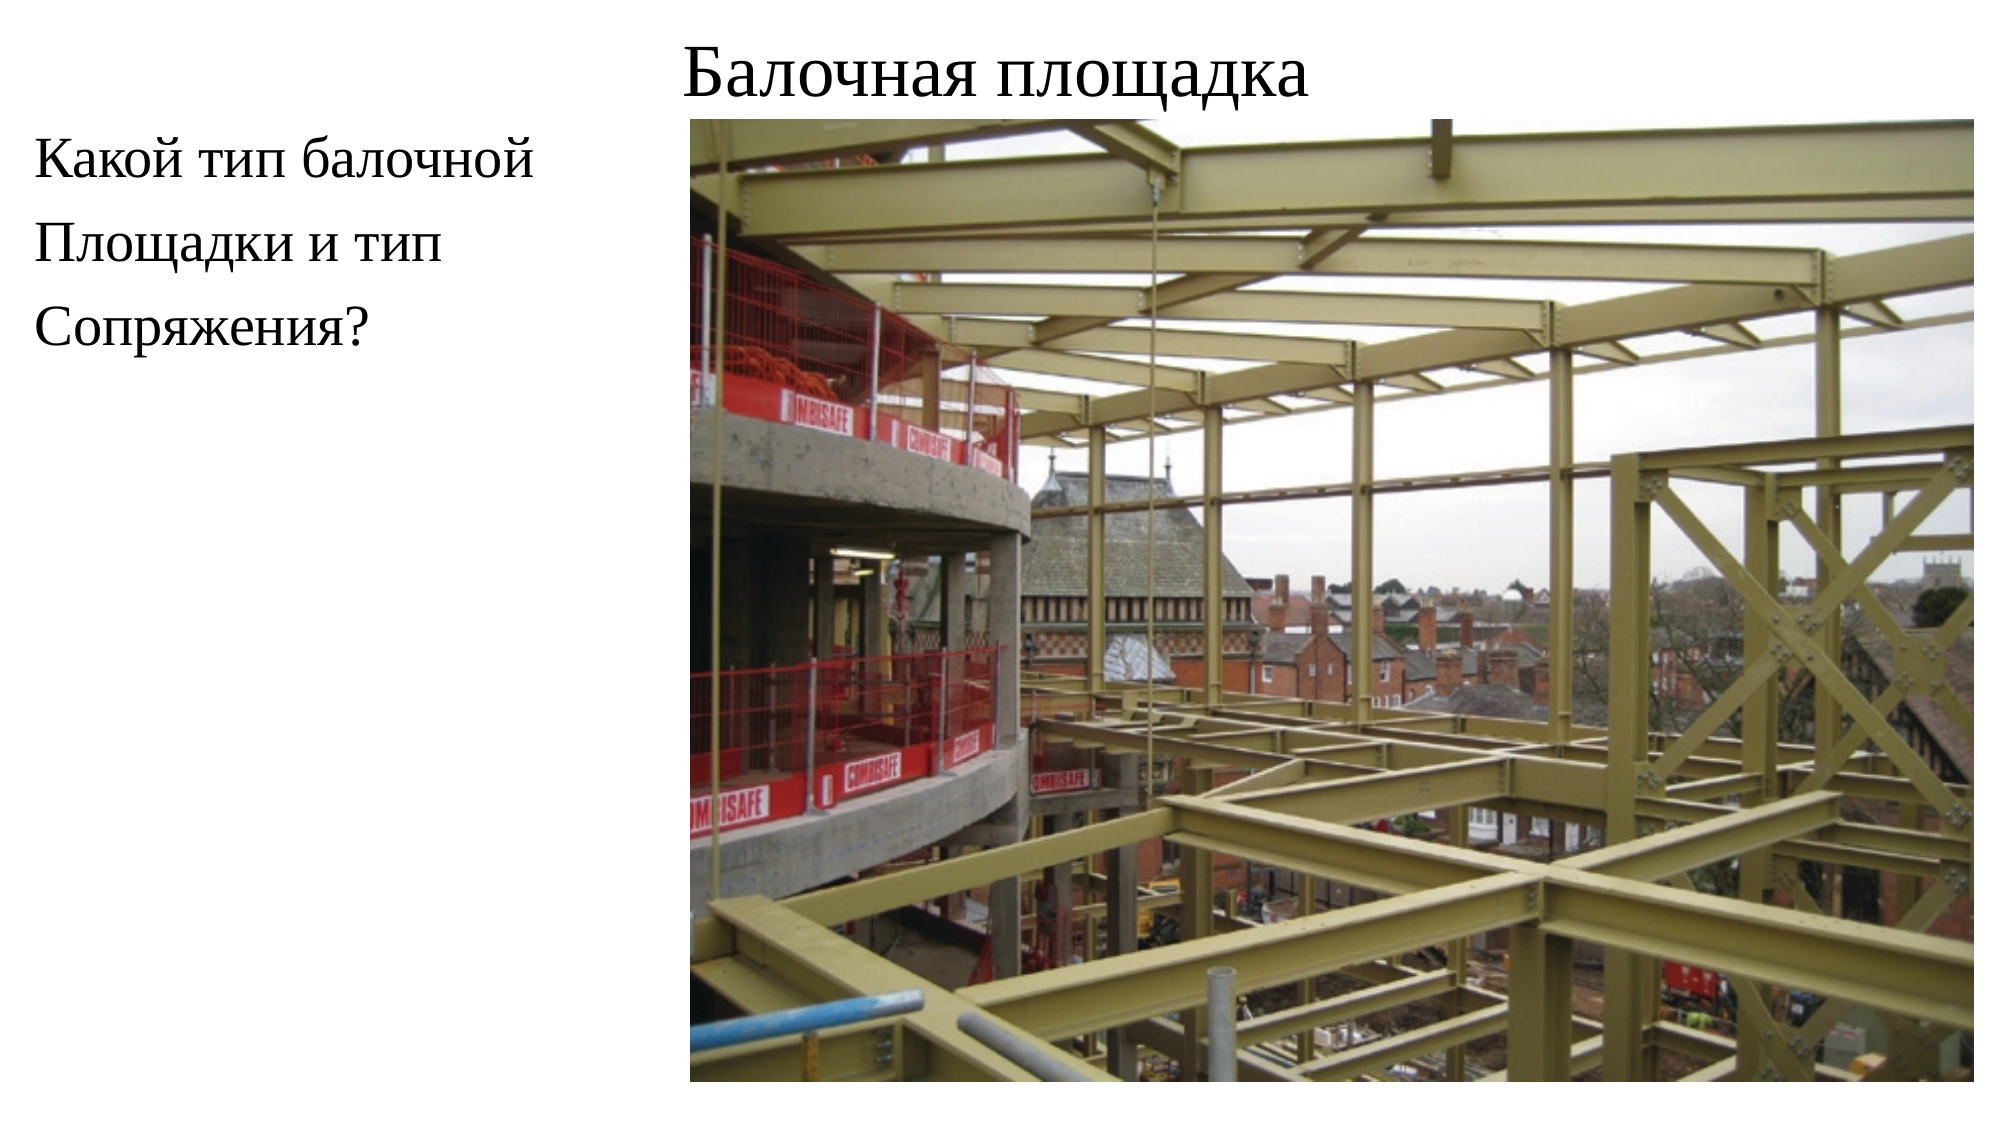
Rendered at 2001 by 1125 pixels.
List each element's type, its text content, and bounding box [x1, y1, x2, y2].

picture [690, 119, 1974, 1082]
title Балочная площадка [19, 38, 1974, 120]
subtitle Какой тип балочной Площадки и тип Сопряжения? [19, 120, 690, 1080]
